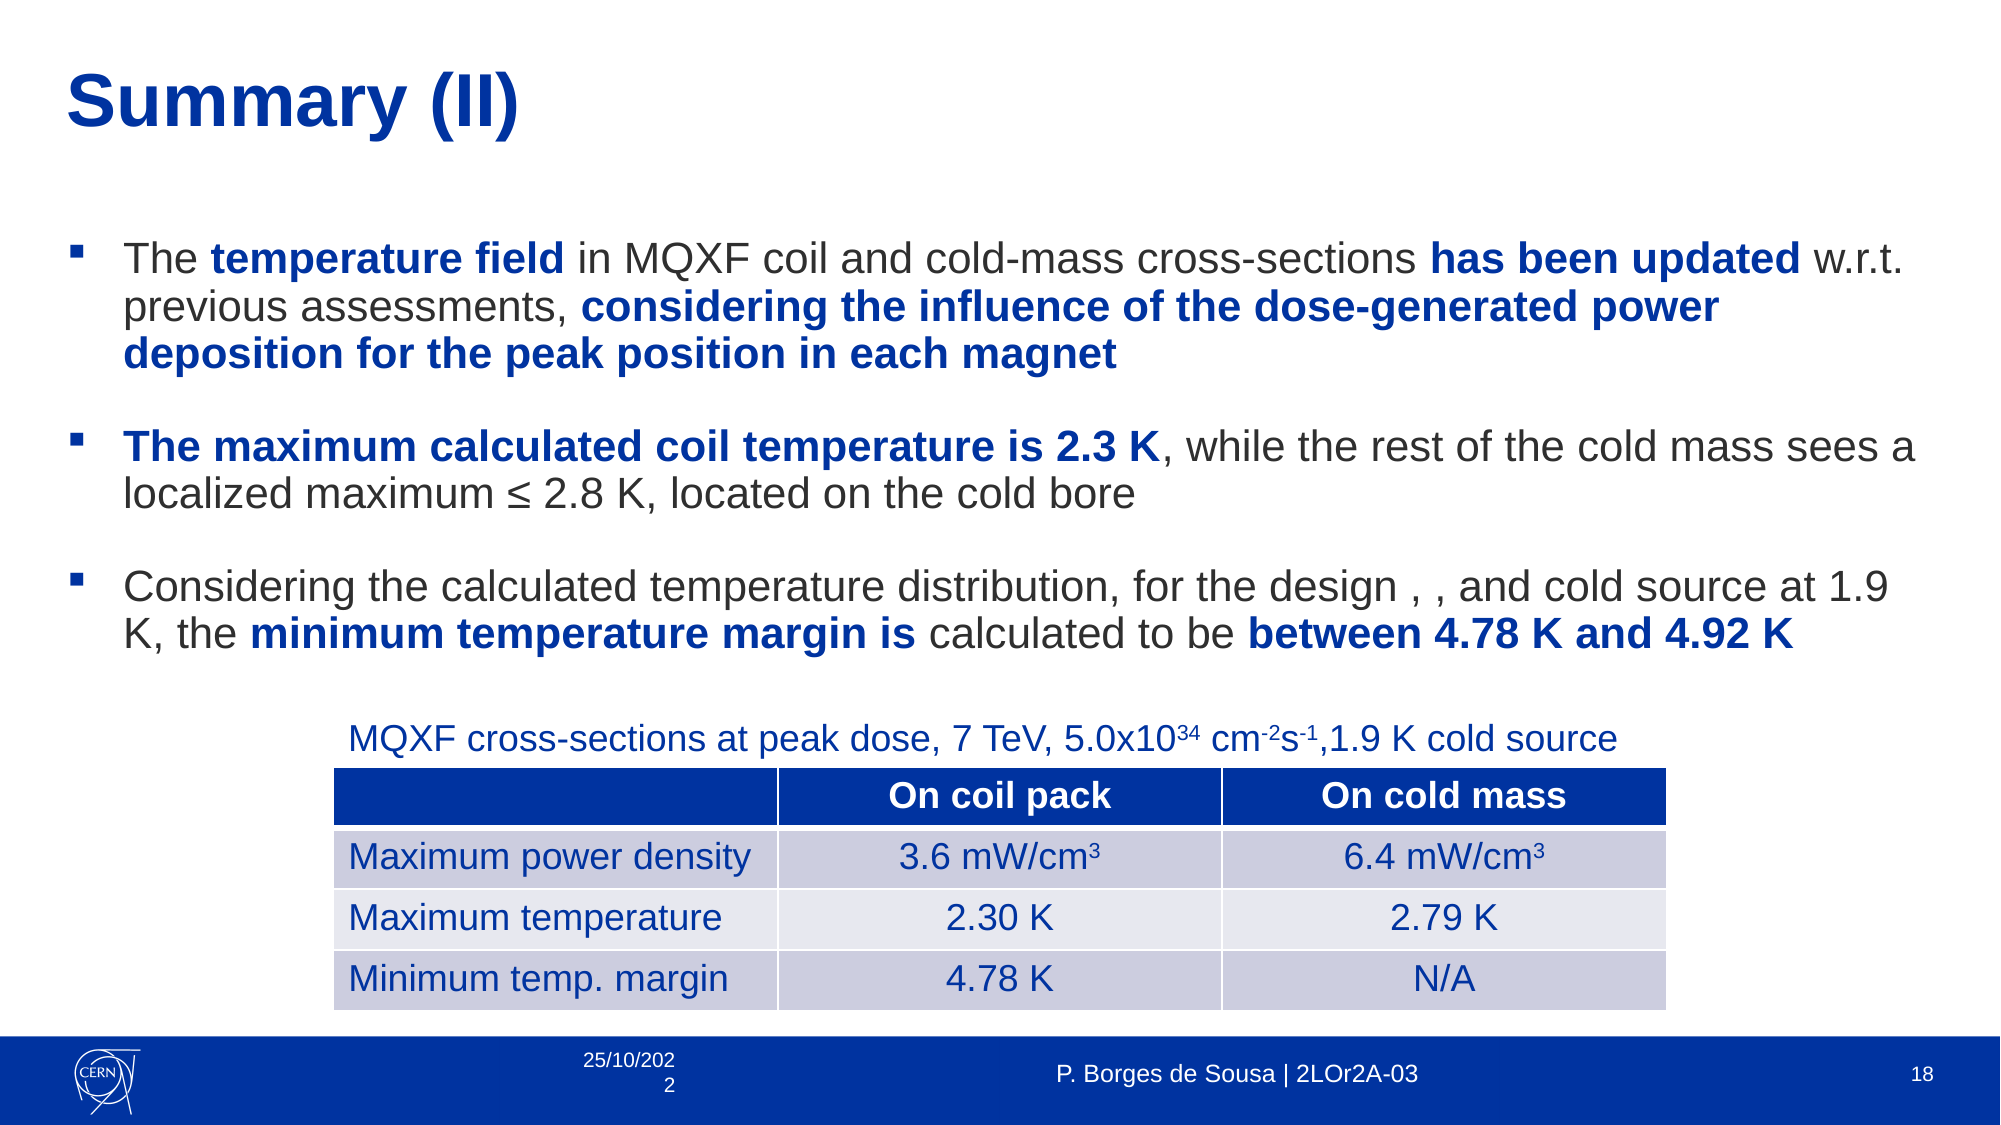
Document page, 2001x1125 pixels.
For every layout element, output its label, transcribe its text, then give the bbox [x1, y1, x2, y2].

table_cell N/A [1223, 951, 1666, 1010]
table_cell 4.78 K [779, 951, 1221, 1010]
picture [0, 1036, 2000, 1125]
title Summary (II) [66, 61, 1933, 237]
table_header [334, 768, 777, 825]
table_cell 2.79 K [1223, 890, 1666, 949]
table_cell 2.30 K [779, 890, 1221, 949]
table_header On coil pack [779, 768, 1221, 825]
table_cell Minimum temp. margin [334, 951, 777, 1010]
slide_number 18 [1822, 1042, 1934, 1103]
text_box MQXF cross-sections at peak dose, 7 TeV, 5.0x1034 cm-2s-1,1.9 K cold source [333, 706, 1697, 767]
table_header On cold mass [1223, 768, 1666, 825]
table_cell 6.4 mW/cm3 [1223, 831, 1666, 888]
table_cell Maximum temperature [334, 890, 777, 949]
table_cell 3.6 mW/cm3 [779, 831, 1221, 888]
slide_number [571, 1041, 676, 1102]
footer P. Borges de Sousa | 2LOr2A-03 [698, 1042, 1777, 1103]
table_cell Maximum power density [334, 831, 777, 888]
